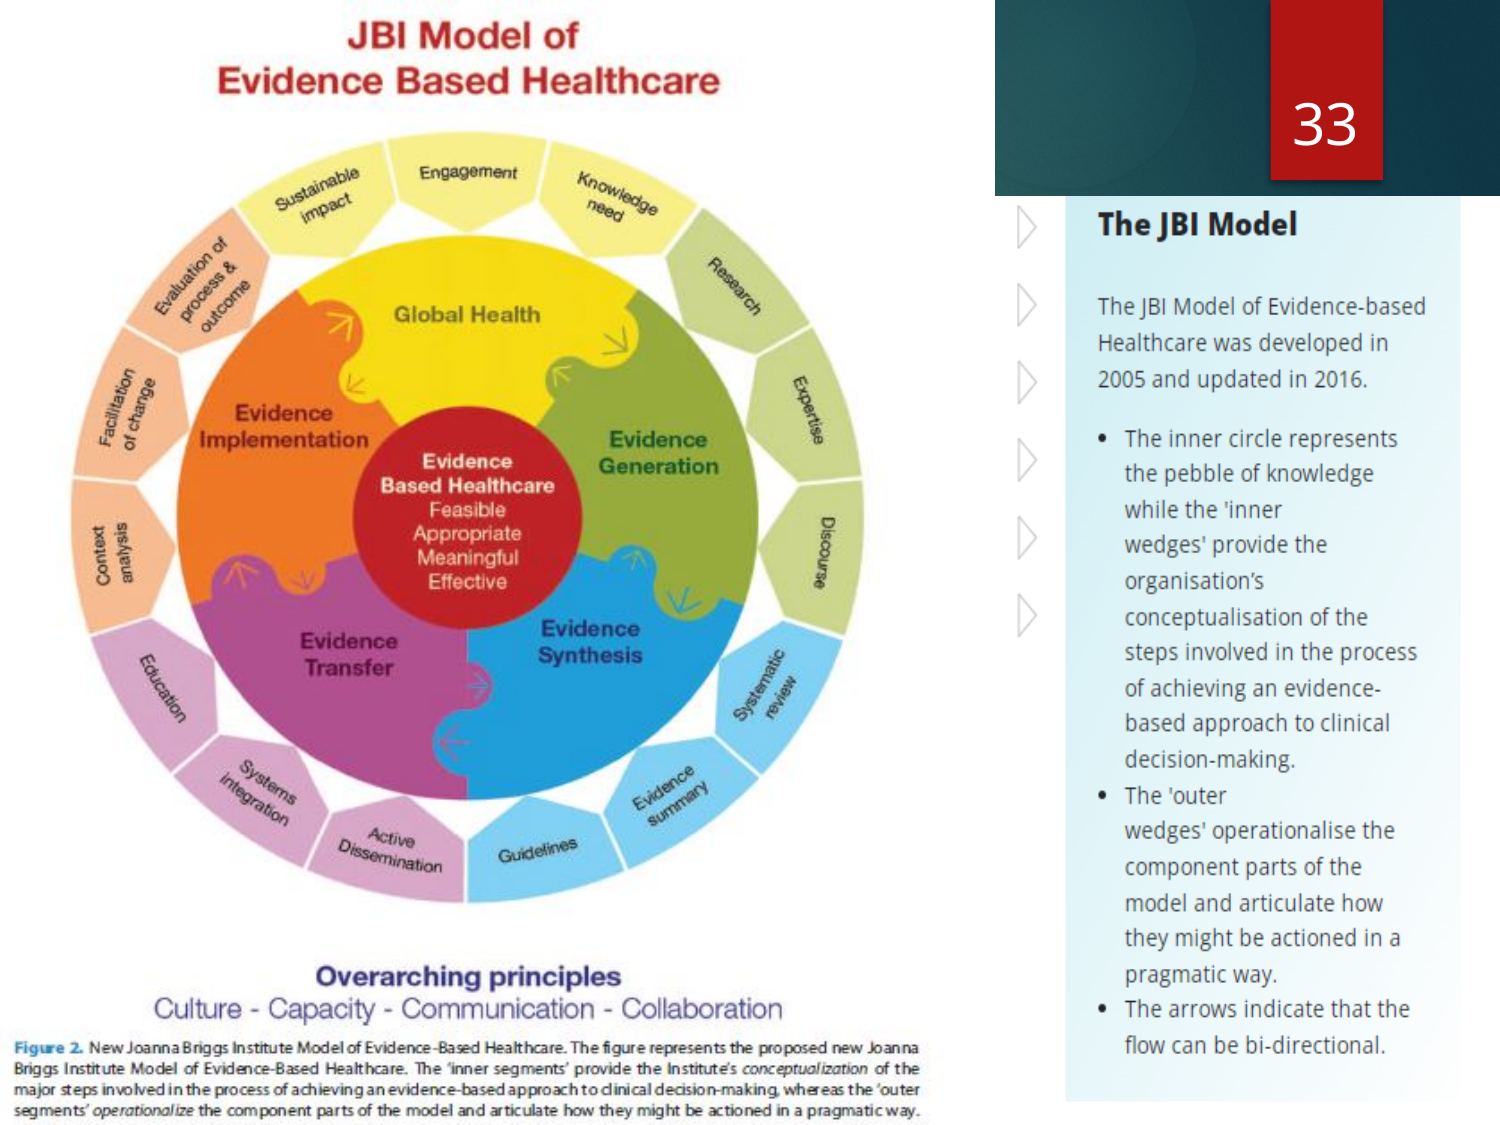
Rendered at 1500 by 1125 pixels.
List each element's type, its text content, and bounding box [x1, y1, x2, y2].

slide_number 33 [1273, 48, 1378, 175]
picture [0, 0, 1500, 1125]
